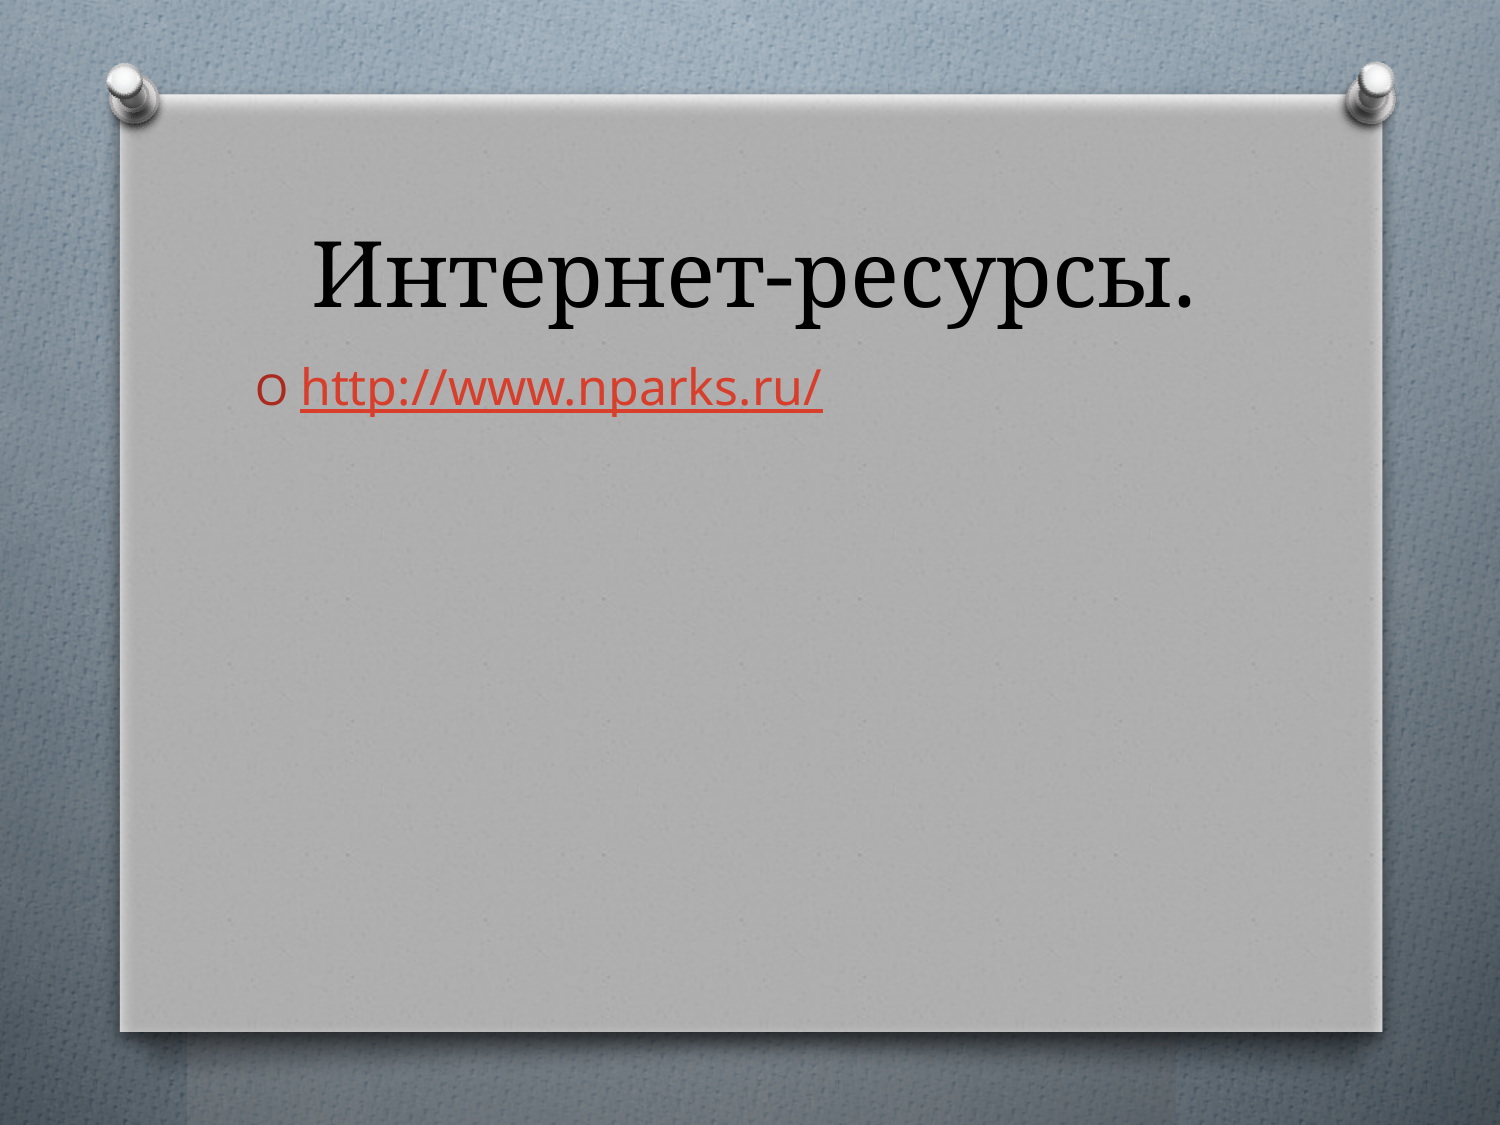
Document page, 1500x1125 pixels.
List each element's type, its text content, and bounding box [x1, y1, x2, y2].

picture [75, 29, 198, 153]
list http://www.nparks.ru/ [240, 347, 1257, 939]
title Интернет-ресурсы. [183, 172, 1326, 370]
picture [1317, 35, 1439, 156]
